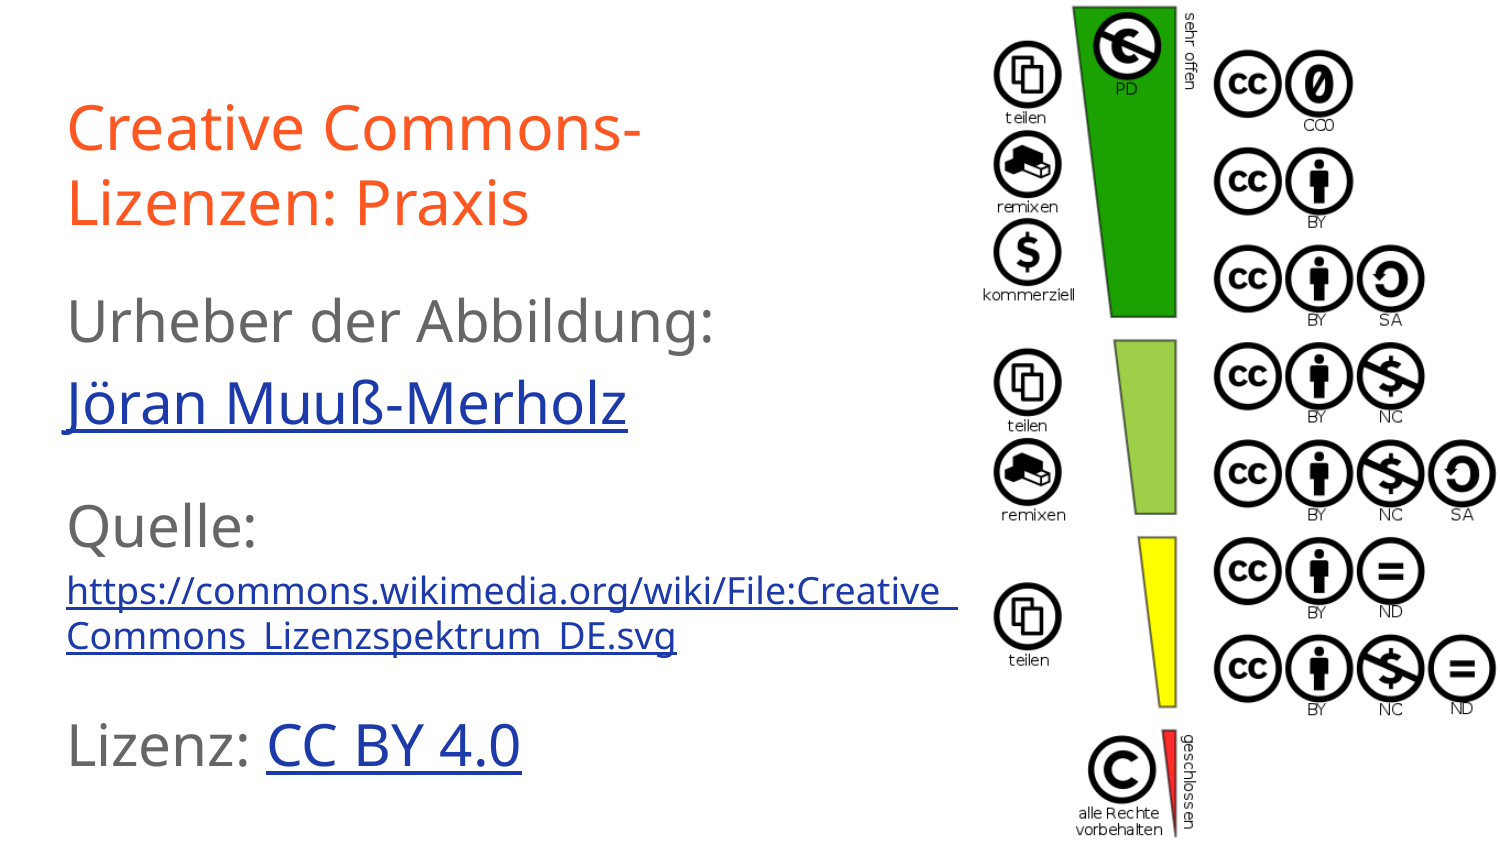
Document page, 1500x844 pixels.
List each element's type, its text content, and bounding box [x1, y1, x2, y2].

picture [976, 0, 1499, 844]
list Urheber der Abbildung: Jöran Muuß-Merholz Quelle: https://commons.wikimedia.org/wiki/File:Creative_Commons_Lizenzspektrum_DE.svg Lizenz: CC BY 4.0 [51, 258, 971, 820]
title Creative Commons- Lizenzen: Praxis [51, 72, 872, 232]
